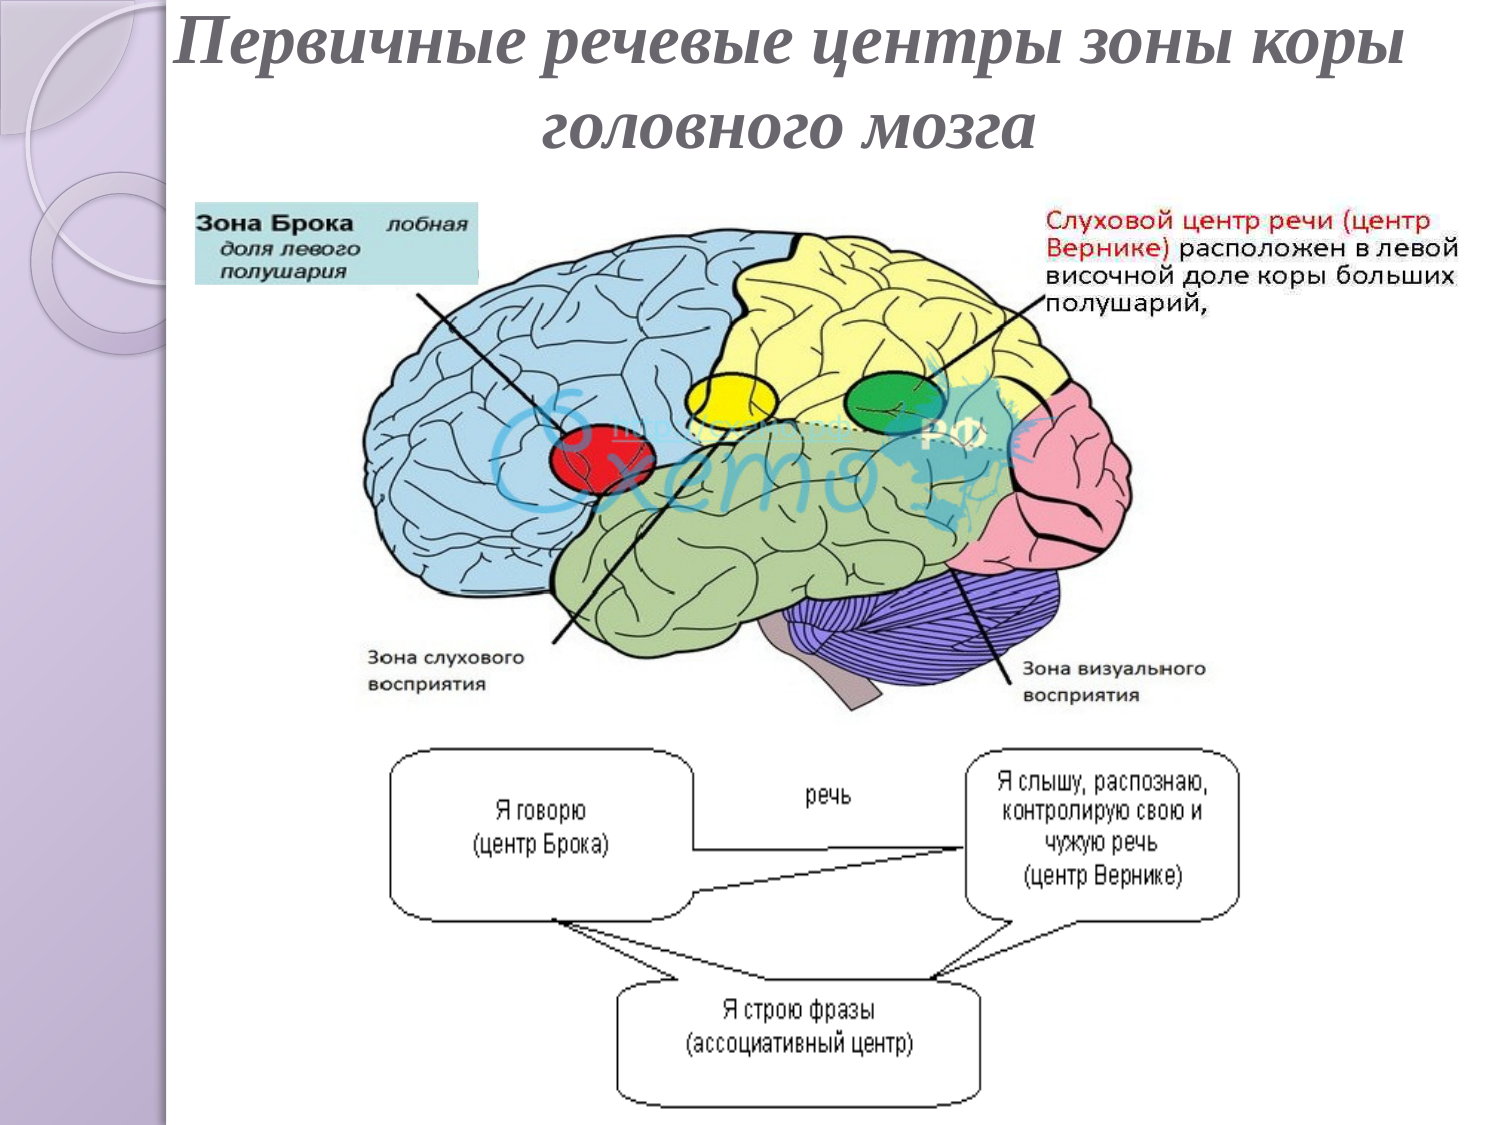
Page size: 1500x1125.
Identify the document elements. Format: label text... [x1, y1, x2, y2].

title Первичные речевые центры зоны коры головного мозга [116, 0, 1464, 172]
picture [194, 195, 1461, 1125]
